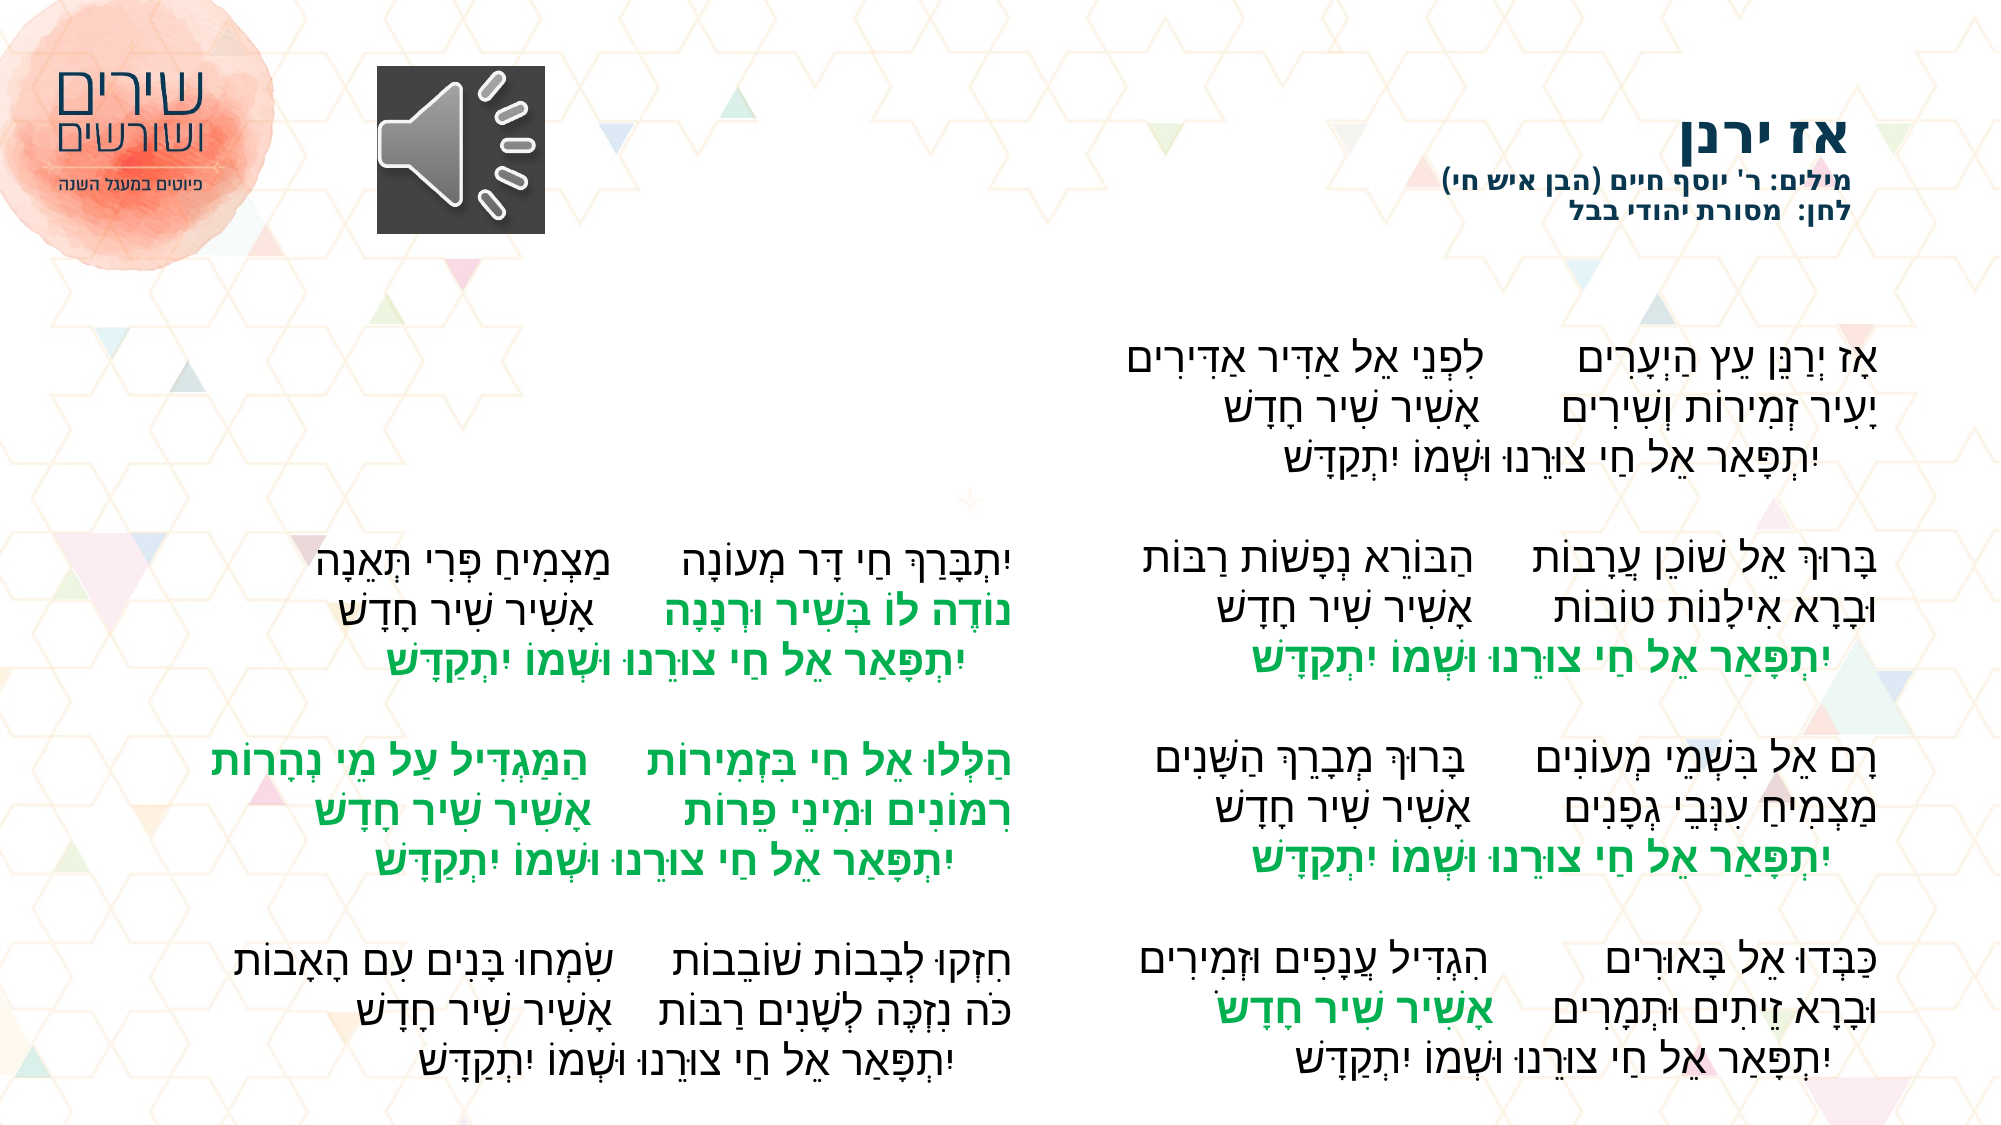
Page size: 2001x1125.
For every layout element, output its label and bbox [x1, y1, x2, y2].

picture [0, 0, 303, 279]
picture [376, 65, 546, 235]
list [0, 0, 2000, 1125]
